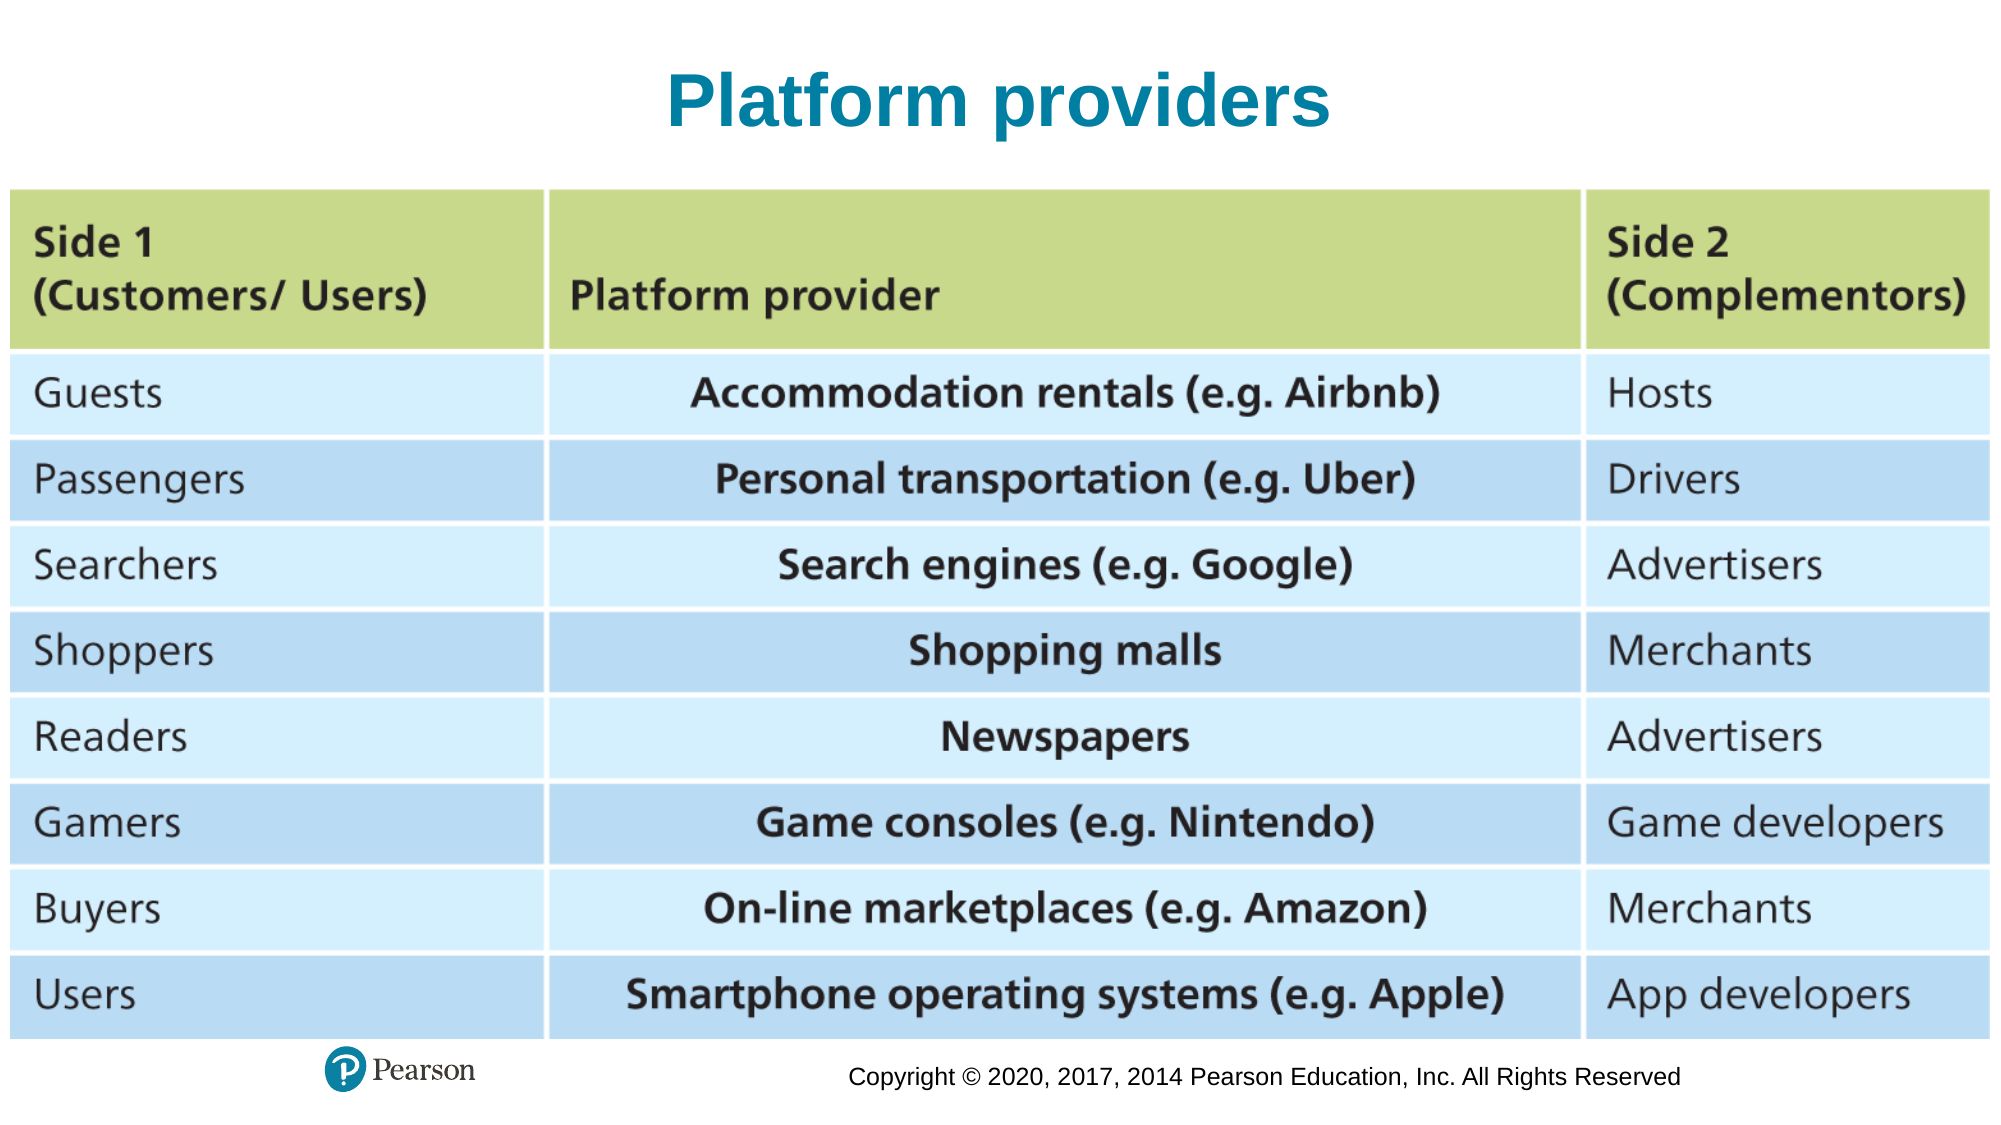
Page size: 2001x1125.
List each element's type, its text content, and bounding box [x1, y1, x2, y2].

picture [351, 1046, 476, 1092]
text_box Platform providers [324, 44, 1675, 182]
text_box Copyright © 2020, 2017, 2014 Pearson Education, Inc. All Rights Reserved [810, 1052, 1699, 1092]
picture [324, 1046, 339, 1065]
picture [324, 1075, 336, 1092]
picture [333, 1055, 359, 1079]
picture [10, 189, 1990, 1039]
